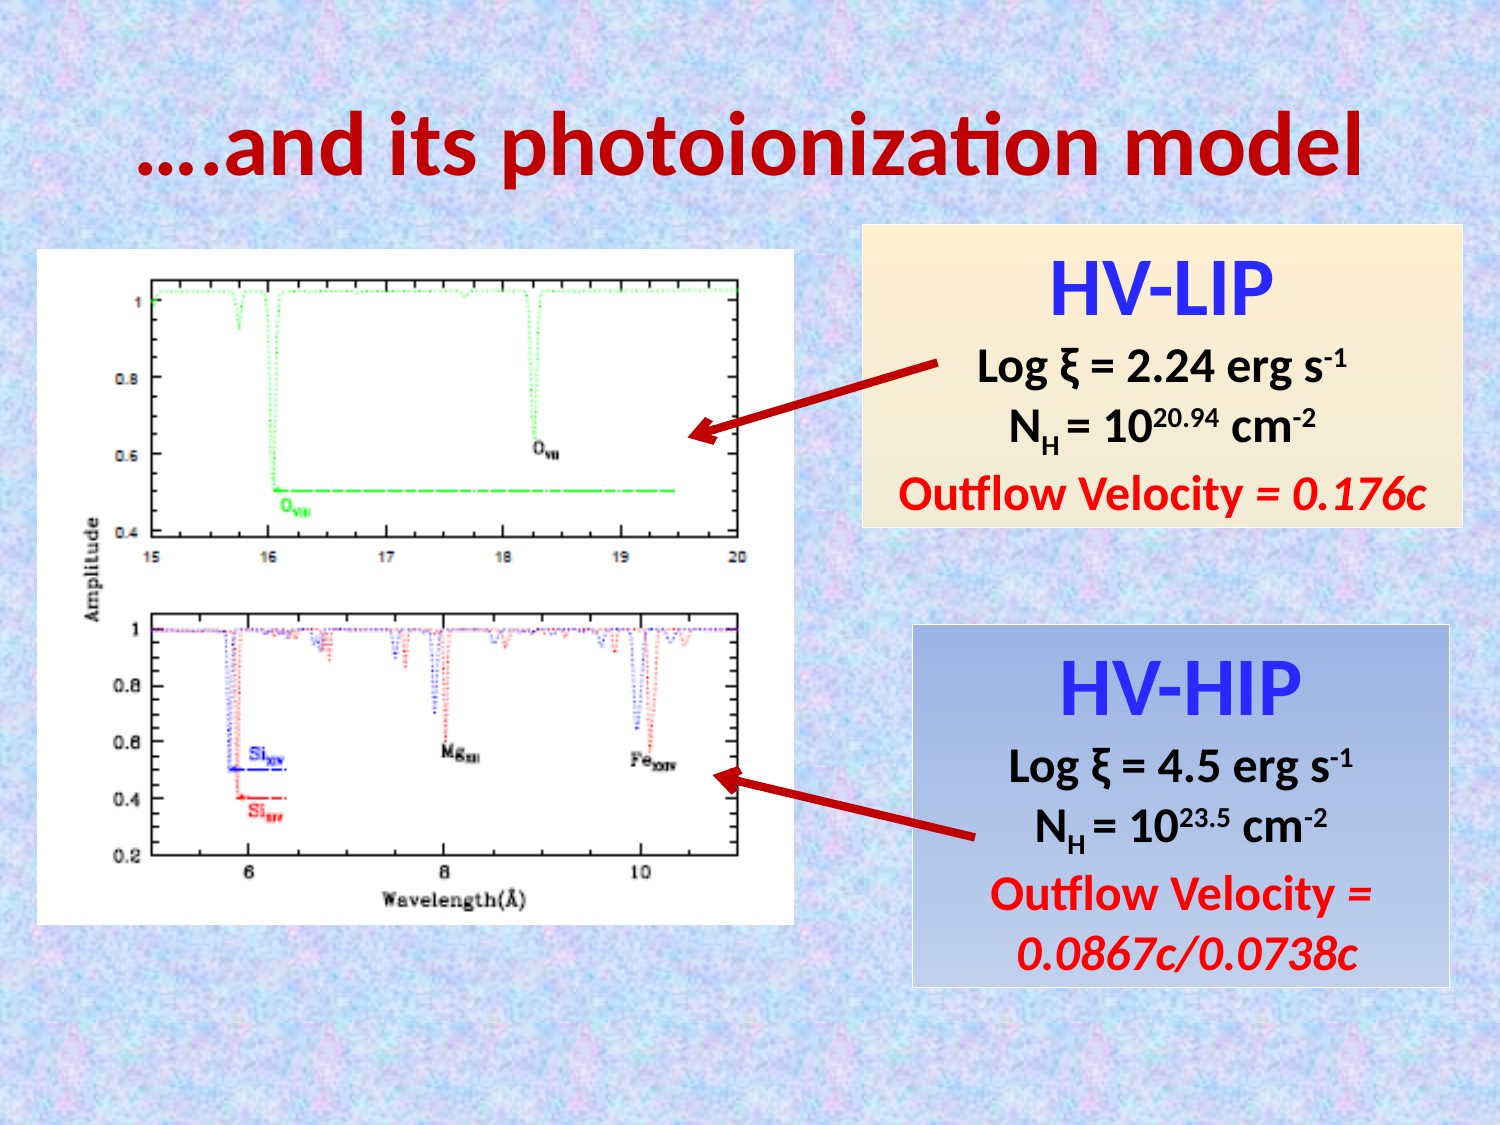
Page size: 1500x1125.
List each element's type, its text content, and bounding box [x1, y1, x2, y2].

text_box HV-LIP Log ξ = 2.24 erg s-1 NH = 1020.94 cm-2 Outflow Velocity = 0.176c [862, 224, 1463, 528]
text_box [712, 774, 976, 838]
title ….and its photoionization model [75, 45, 1425, 233]
picture [0, 0, 1500, 1125]
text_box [687, 362, 938, 438]
text_box HV-HIP Log ξ = 4.5 erg s-1 NH = 1023.5 cm-2 Outflow Velocity = 0.0867c/0.0738c [912, 624, 1450, 988]
